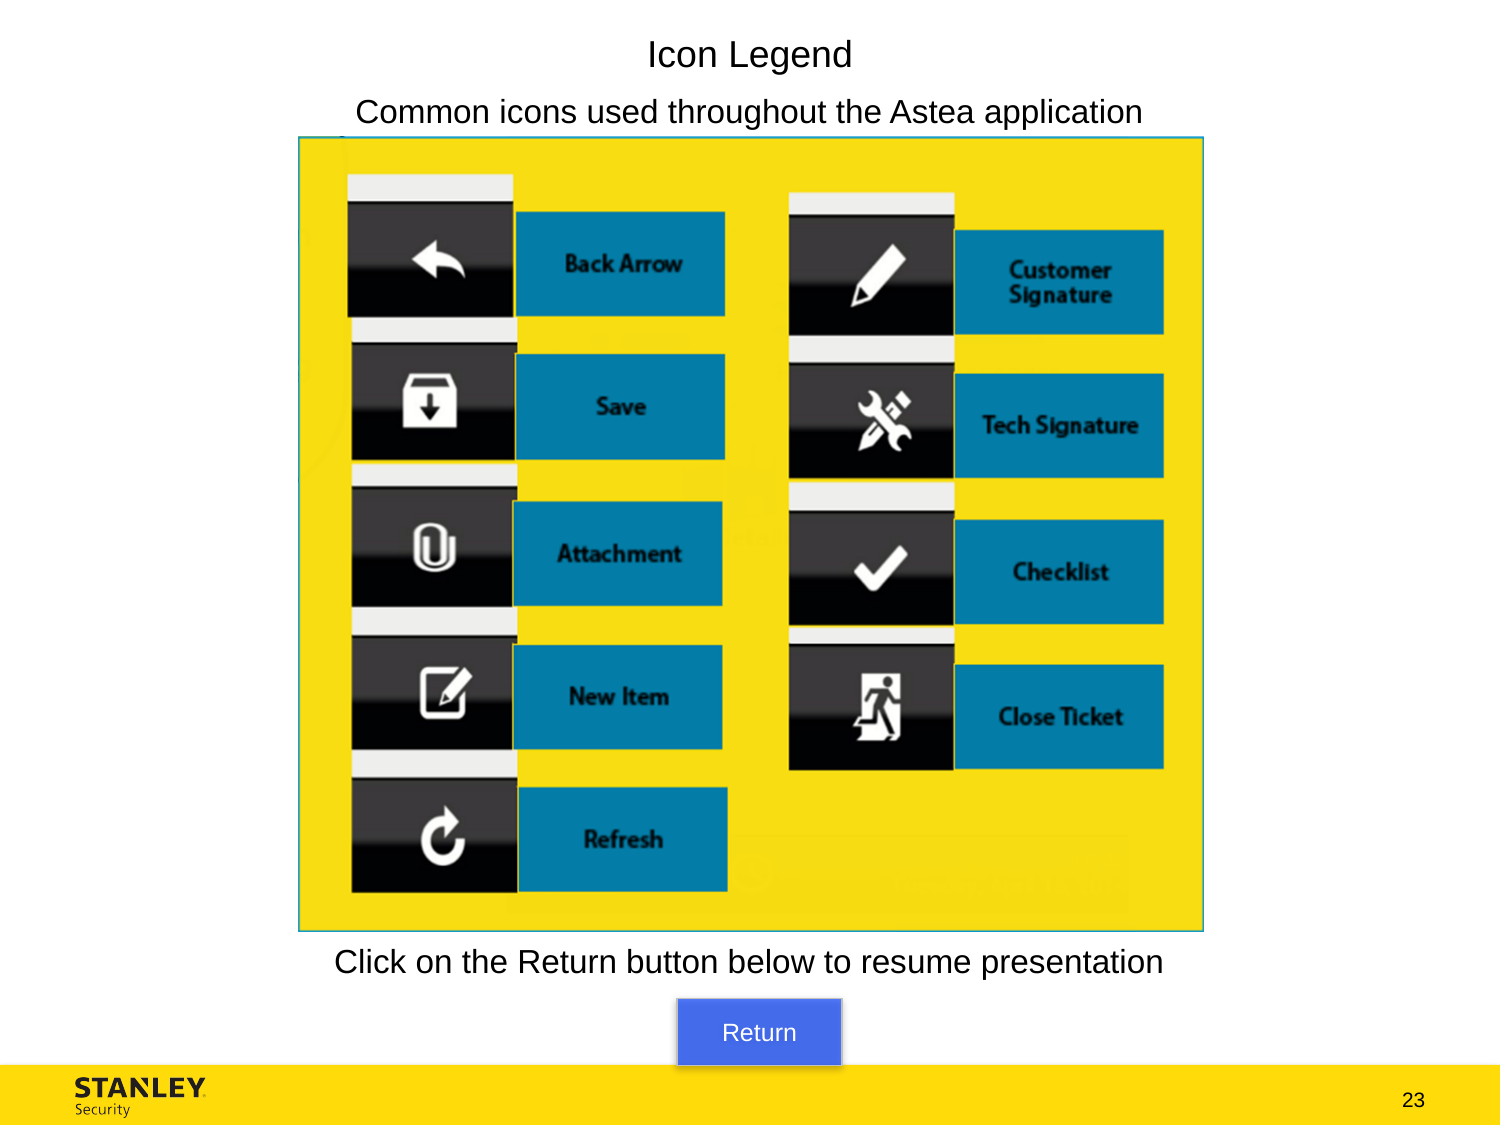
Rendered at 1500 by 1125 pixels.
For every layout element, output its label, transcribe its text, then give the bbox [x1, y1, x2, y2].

text_box Click on the Return button below to resume presentation [0, 933, 1500, 988]
slide_number 23 [1364, 1072, 1425, 1112]
text_box Return [676, 998, 843, 1066]
picture [298, 136, 1204, 933]
text_box Icon Legend Common icons used throughout the Astea application [0, 23, 1500, 138]
picture [75, 1077, 206, 1118]
